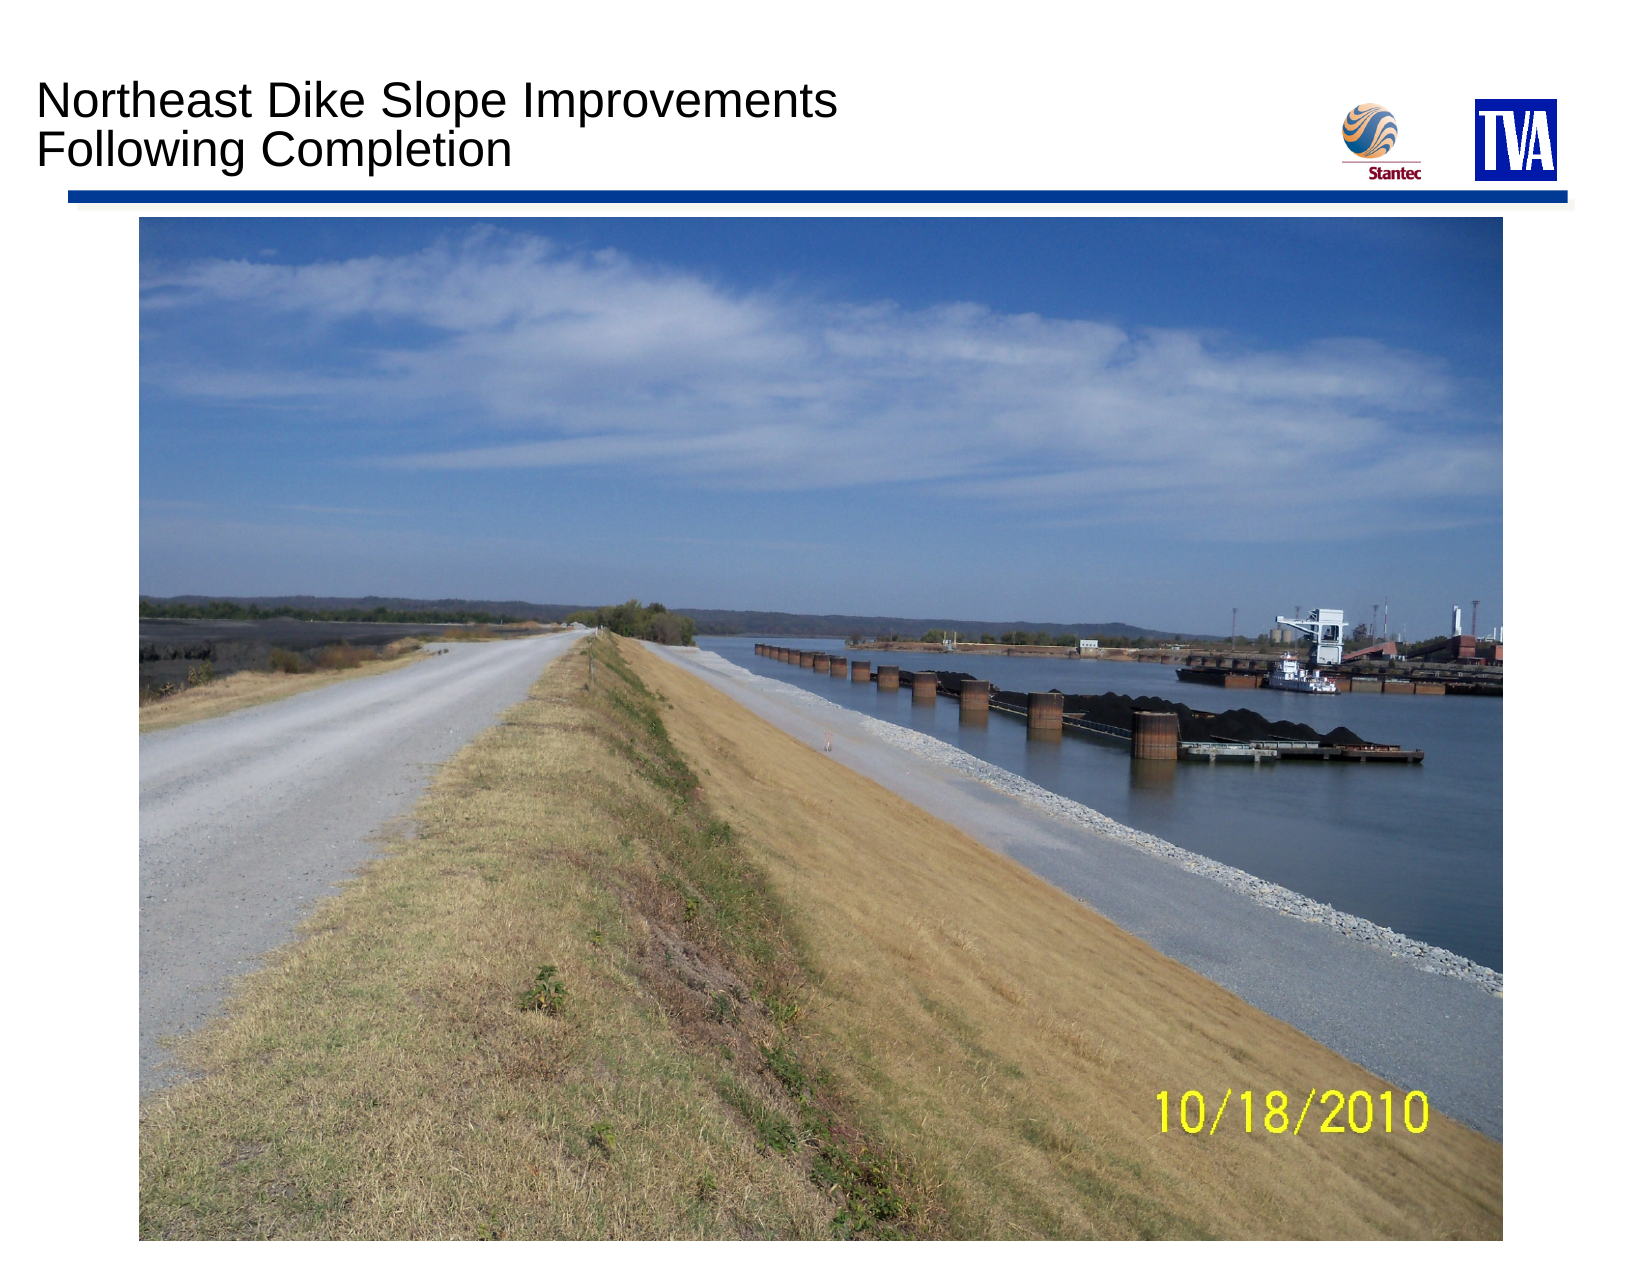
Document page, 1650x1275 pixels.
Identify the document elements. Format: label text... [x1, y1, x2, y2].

text_box Northeast Dike Slope Improvements Following Completion [35, 46, 1560, 183]
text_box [139, 217, 1504, 1275]
